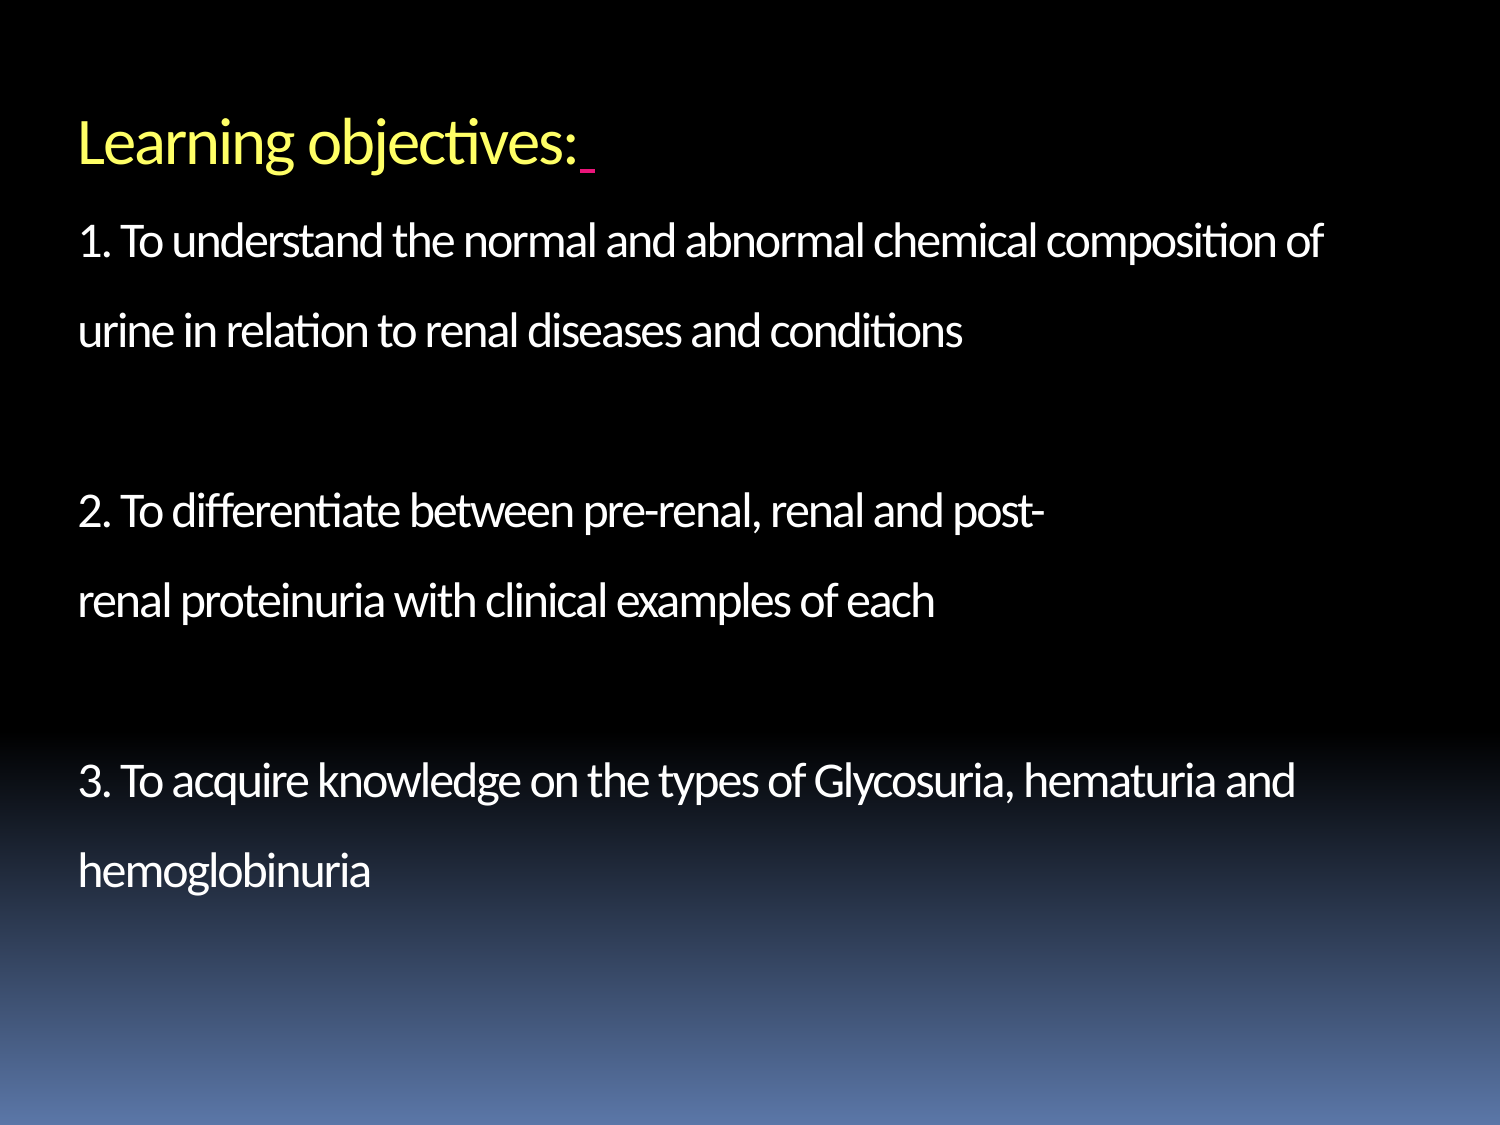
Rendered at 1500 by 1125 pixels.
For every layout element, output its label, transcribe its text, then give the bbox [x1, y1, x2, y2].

title Learning objectives: 1. To understand the normal and abnormal chemical composition of urine in relation to renal diseases and conditions 2. To differentiate between pre-renal, renal and post- renal proteinuria with clinical examples of each 3. To acquire knowledge on the types of Glycosuria, hematuria and hemoglobinuria [62, 50, 1375, 1038]
